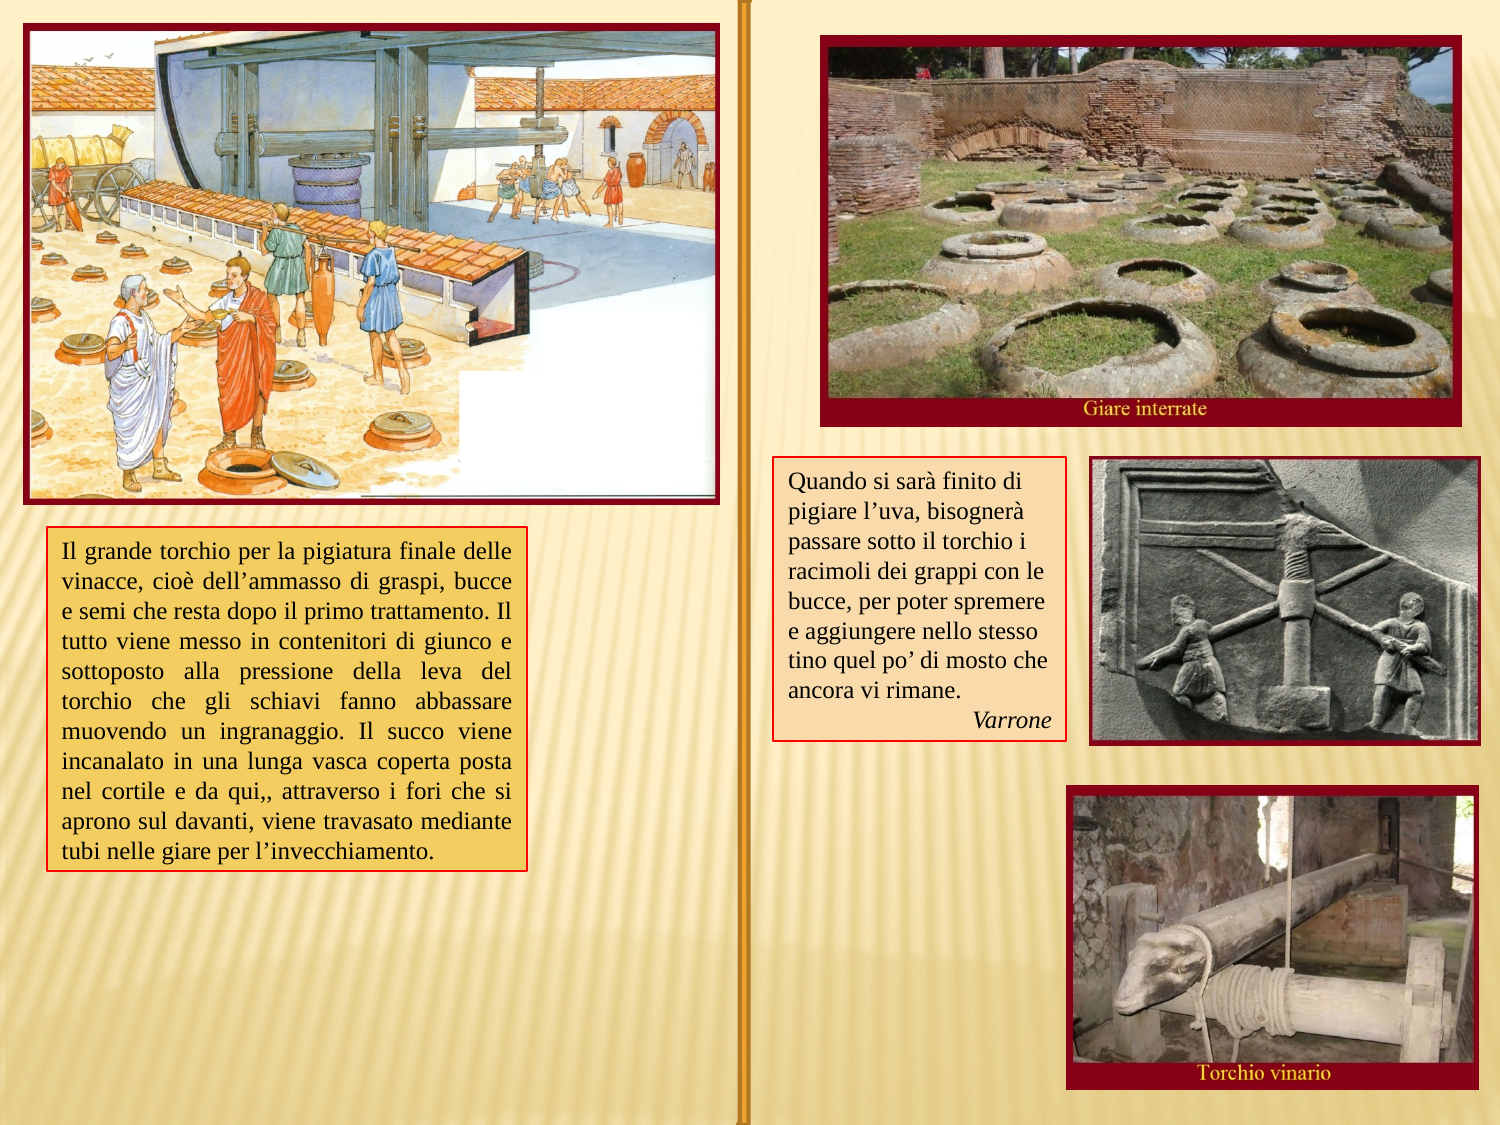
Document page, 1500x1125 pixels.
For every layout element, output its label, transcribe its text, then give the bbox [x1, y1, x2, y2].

picture [1089, 456, 1481, 747]
text_box [736, 0, 752, 1125]
picture [819, 34, 1463, 428]
picture [23, 23, 720, 505]
text_box Il grande torchio per la pigiatura finale delle vinacce, cioè dell’ammasso di graspi, bucce e semi che resta dopo il primo trattamento. Il tutto viene messo in contenitori di giunco e sottoposto alla pressione della leva del torchio che gli schiavi fanno abbassare muovendo un ingranaggio. Il succo viene incanalato in una lunga vasca coperta posta nel cortile e da qui,, attraverso i fori che si aprono sul davanti, viene travasato mediante tubi nelle giare per l’invecchiamento. [46, 527, 528, 872]
text_box Quando si sarà finito di pigiare l’uva, bisognerà passare sotto il torchio i racimoli dei grappi con le bucce, per poter spremere e aggiungere nello stesso tino quel po’ di mosto che ancora vi rimane. Varrone [773, 457, 1067, 742]
picture [1066, 784, 1480, 1090]
